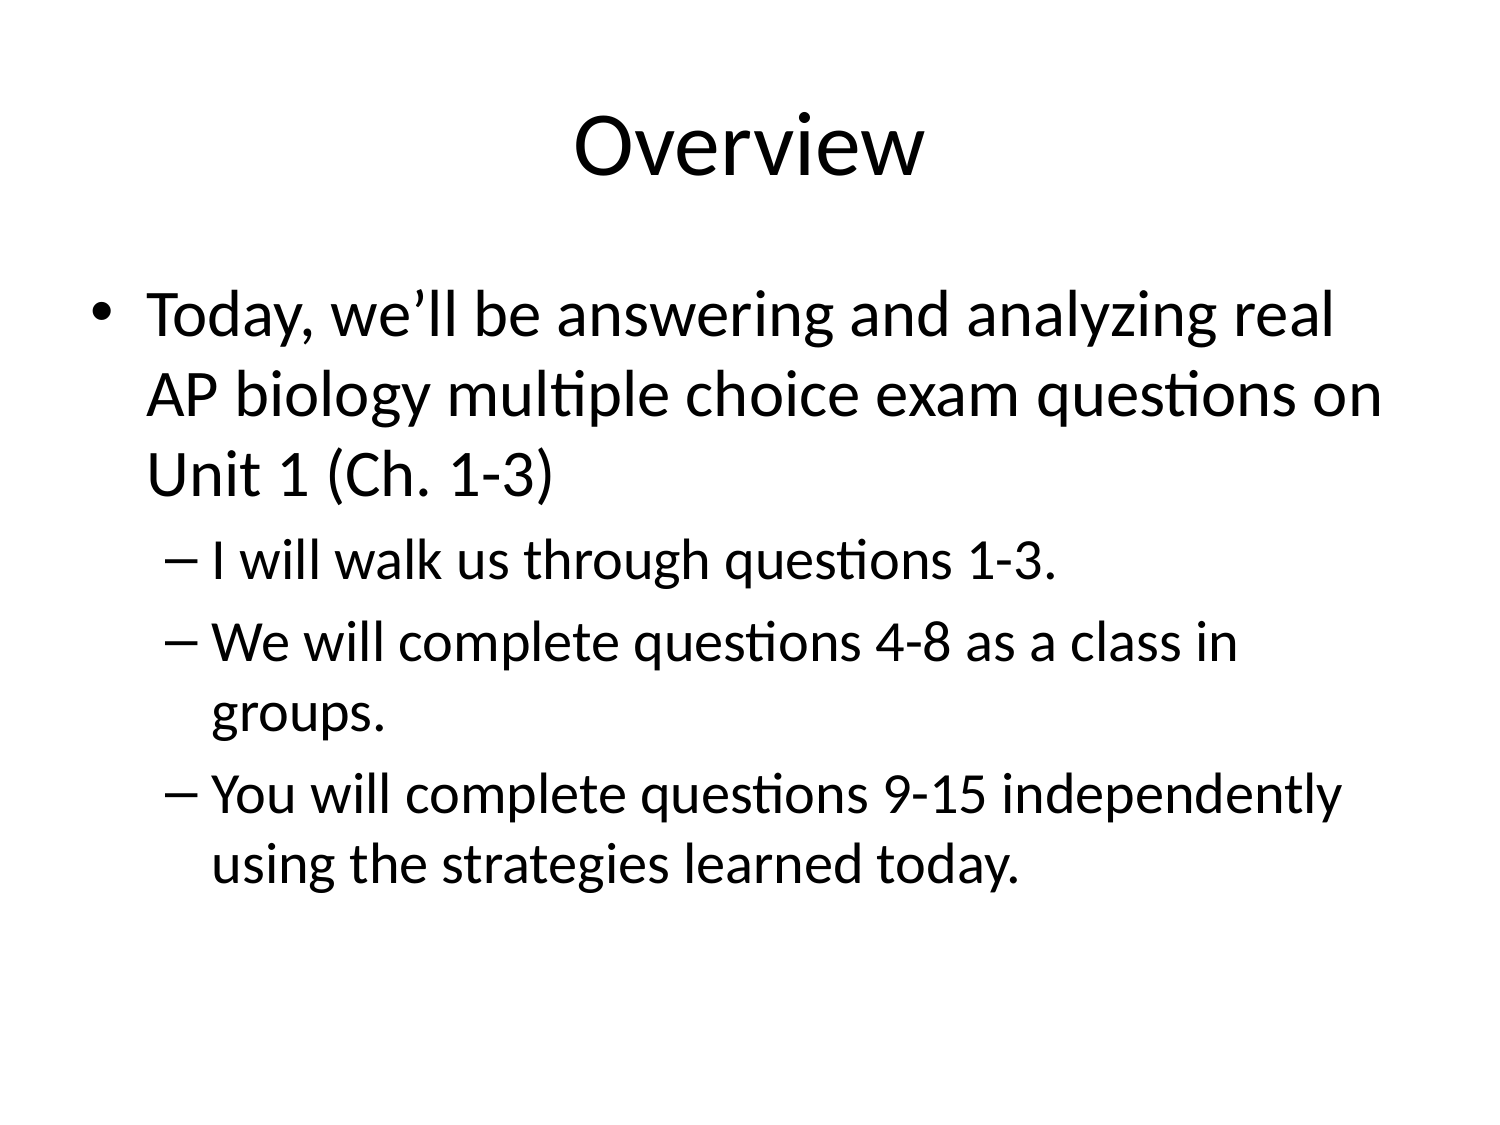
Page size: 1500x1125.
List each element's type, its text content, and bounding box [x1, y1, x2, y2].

title Overview [75, 45, 1425, 233]
list Today, we’ll be answering and analyzing real AP biology multiple choice exam questions on Unit 1 (Ch. 1-3) I will walk us through questions 1-3. We will complete questions 4-8 as a class in groups. You will complete questions 9-15 independently using the strategies learned today. [75, 262, 1425, 1005]
